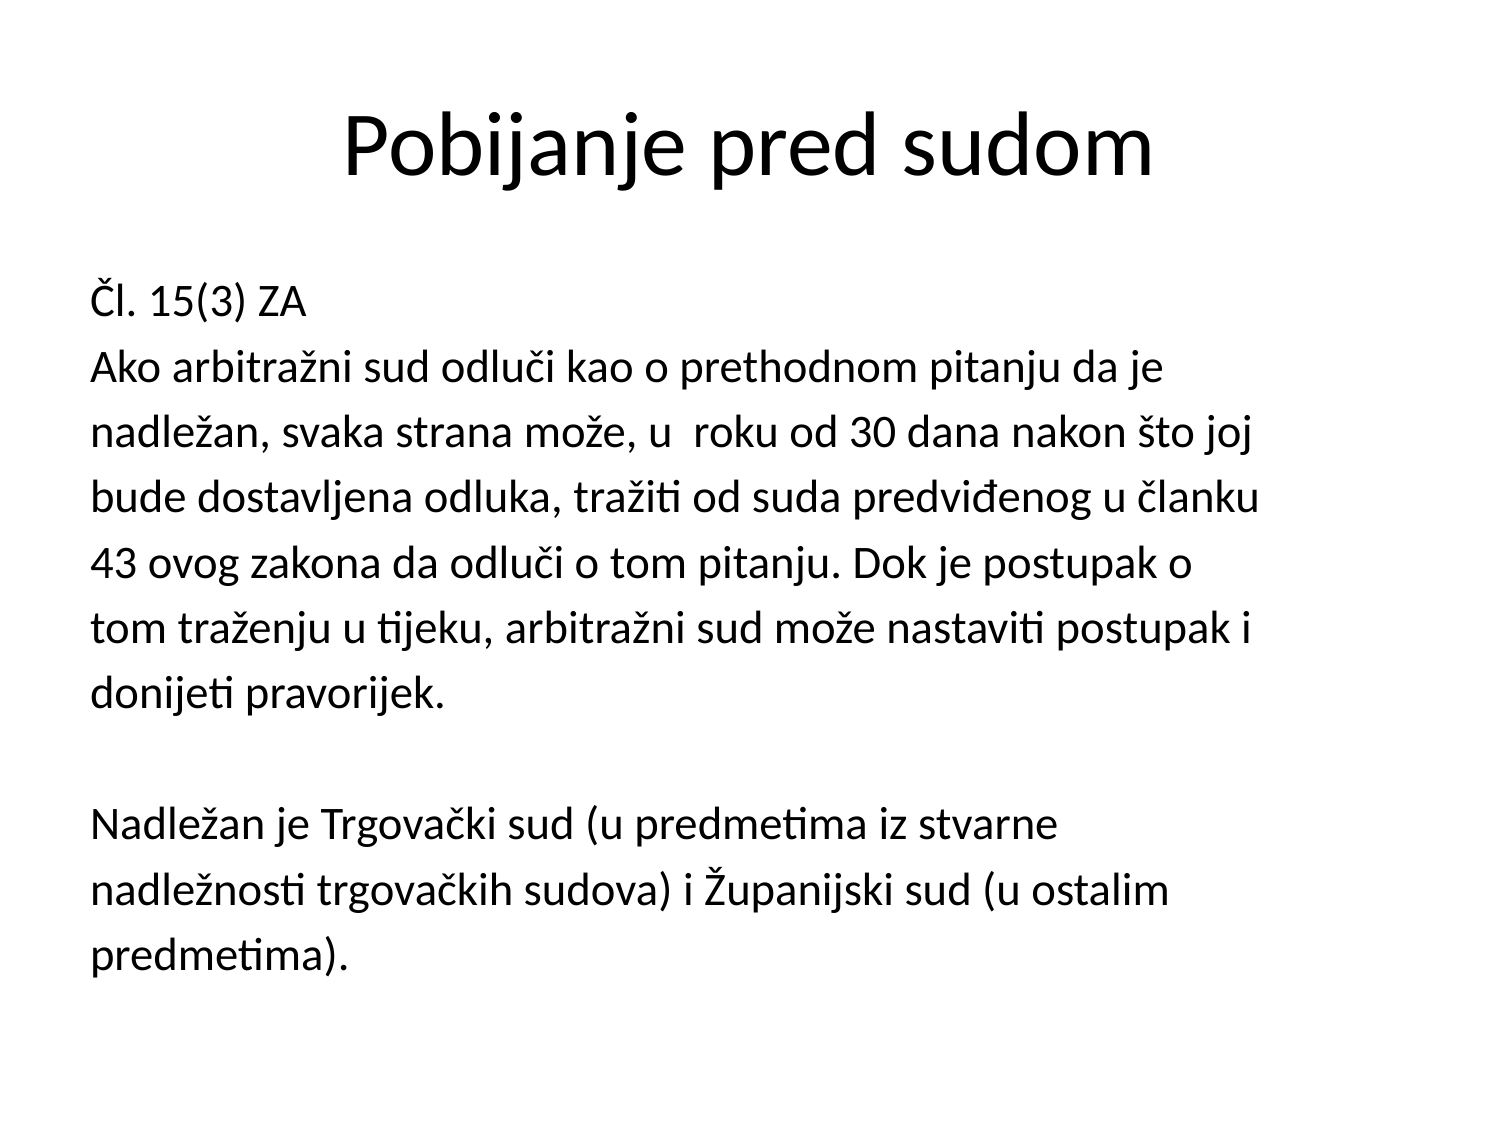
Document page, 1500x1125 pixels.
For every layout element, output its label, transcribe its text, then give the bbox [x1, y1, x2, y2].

title Pobijanje pred sudom [75, 45, 1425, 233]
list Čl. 15(3) ZA Ako arbitražni sud odluči kao o prethodnom pitanju da je nadležan, svaka strana može, u roku od 30 dana nakon što joj bude dostavljena odluka, tražiti od suda predviđenog u članku 43 ovog zakona da odluči o tom pitanju. Dok je postupak o tom traženju u tijeku, arbitražni sud može nastaviti postupak i donijeti pravorijek. Nadležan je Trgovački sud (u predmetima iz stvarne nadležnosti trgovačkih sudova) i Županijski sud (u ostalim predmetima). [75, 262, 1425, 1005]
